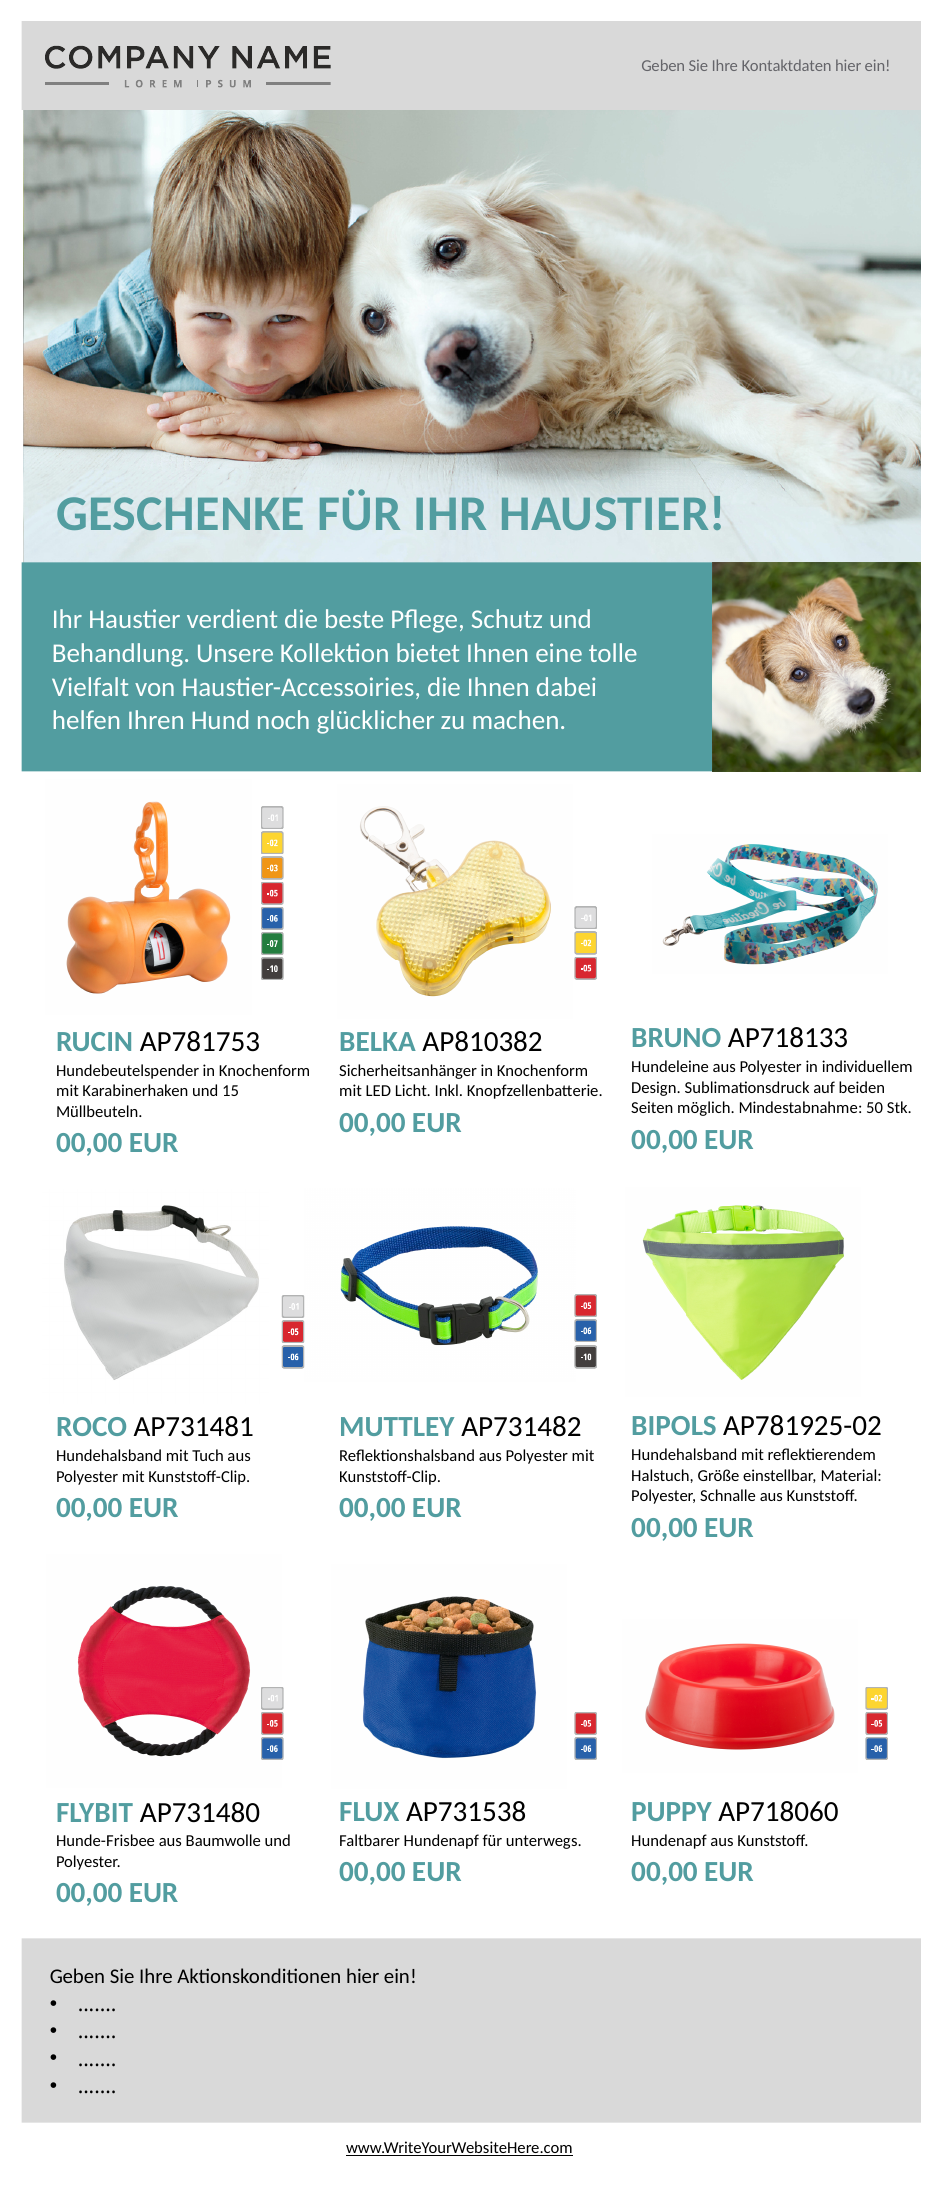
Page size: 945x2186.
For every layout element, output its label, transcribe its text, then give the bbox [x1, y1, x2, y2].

text_box PUPPY AP718060 Hundenapf aus Kunststoff. 00,00 EUR [628, 1789, 891, 1888]
picture [574, 957, 597, 980]
picture [331, 1564, 568, 1789]
picture [574, 931, 597, 955]
picture [865, 1737, 888, 1760]
text_box MUTTLEY AP731482 Reflektionshalsband aus Polyester mit Kunststoff-Clip. 00,00 EUR [337, 1404, 609, 1524]
picture [23, 109, 921, 772]
text_box Geben Sie Ihre Kontaktdaten hier ein! [415, 53, 891, 76]
picture [261, 882, 284, 905]
text_box RUCIN AP781753 Hundebeutelspender in Knochenform mit Karabinerhaken und 15 Müllbeuteln. 00,00 EUR [53, 1019, 325, 1181]
picture [622, 1619, 858, 1773]
picture [261, 957, 284, 980]
picture [574, 906, 597, 929]
picture [261, 856, 284, 880]
picture [261, 806, 284, 829]
picture [261, 831, 284, 854]
picture [44, 779, 252, 1016]
picture [652, 834, 888, 974]
text_box FLYBIT AP731480 Hunde-Frisbee aus Baumwolle und Polyester. 00,00 EUR [53, 1790, 317, 1909]
text_box FLUX AP731538 Faltbarer Hundenapf für unterwegs. 00,00 EUR [337, 1789, 609, 1888]
text_box www.WriteYourWebsiteHere.com [0, 2134, 921, 2157]
picture [337, 784, 573, 1019]
text_box ROCO AP731481 Hundehalsband mit Tuch aus Polyester mit Kunststoff-Clip. 00,00 EUR [53, 1404, 305, 1524]
picture [261, 932, 284, 955]
picture [44, 45, 331, 88]
text_box BIPOLS AP781925-02 Hundehalsband mit reflektierendem Halstuch, Größe einstellbar, Material: Polyester, Schnalle aus Kunststoff. 00,00 EUR [628, 1403, 921, 1543]
picture [574, 1712, 597, 1735]
text_box BRUNO AP718133 Hundeleine aus Polyester in individuellem Design. Sublimationsdruck auf beiden Seiten möglich. Mindestabnahme: 50 Stk. 00,00 EUR [628, 1015, 921, 1156]
picture [46, 1554, 284, 1788]
text_box BELKA AP810382 Sicherheitsanhänger in Knochenform mit LED Licht. Inkl. Knopfzellenbatterie. 00,00 EUR [337, 1019, 609, 1138]
picture [865, 1712, 888, 1735]
text_box [21, 20, 922, 111]
text_box [21, 1937, 922, 2124]
picture [42, 1189, 269, 1404]
text_box [21, 561, 712, 772]
picture [261, 907, 284, 930]
picture [865, 1687, 888, 1710]
picture [281, 1188, 597, 1382]
picture [574, 1737, 597, 1760]
picture [625, 1187, 861, 1397]
text_box Geben Sie Ihre Aktionskonditionen hier ein! ....... ....... ....... ....... [47, 1960, 891, 2098]
text_box Ihr Haustier verdient die beste Pflege, Schutz und Behandlung. Unsere Kollektion bietet Ihnen eine tolle Vielfalt von Haustier-Accessoiries, die Ihnen dabei helfen Ihren Hund noch glücklicher zu machen. [49, 598, 653, 736]
